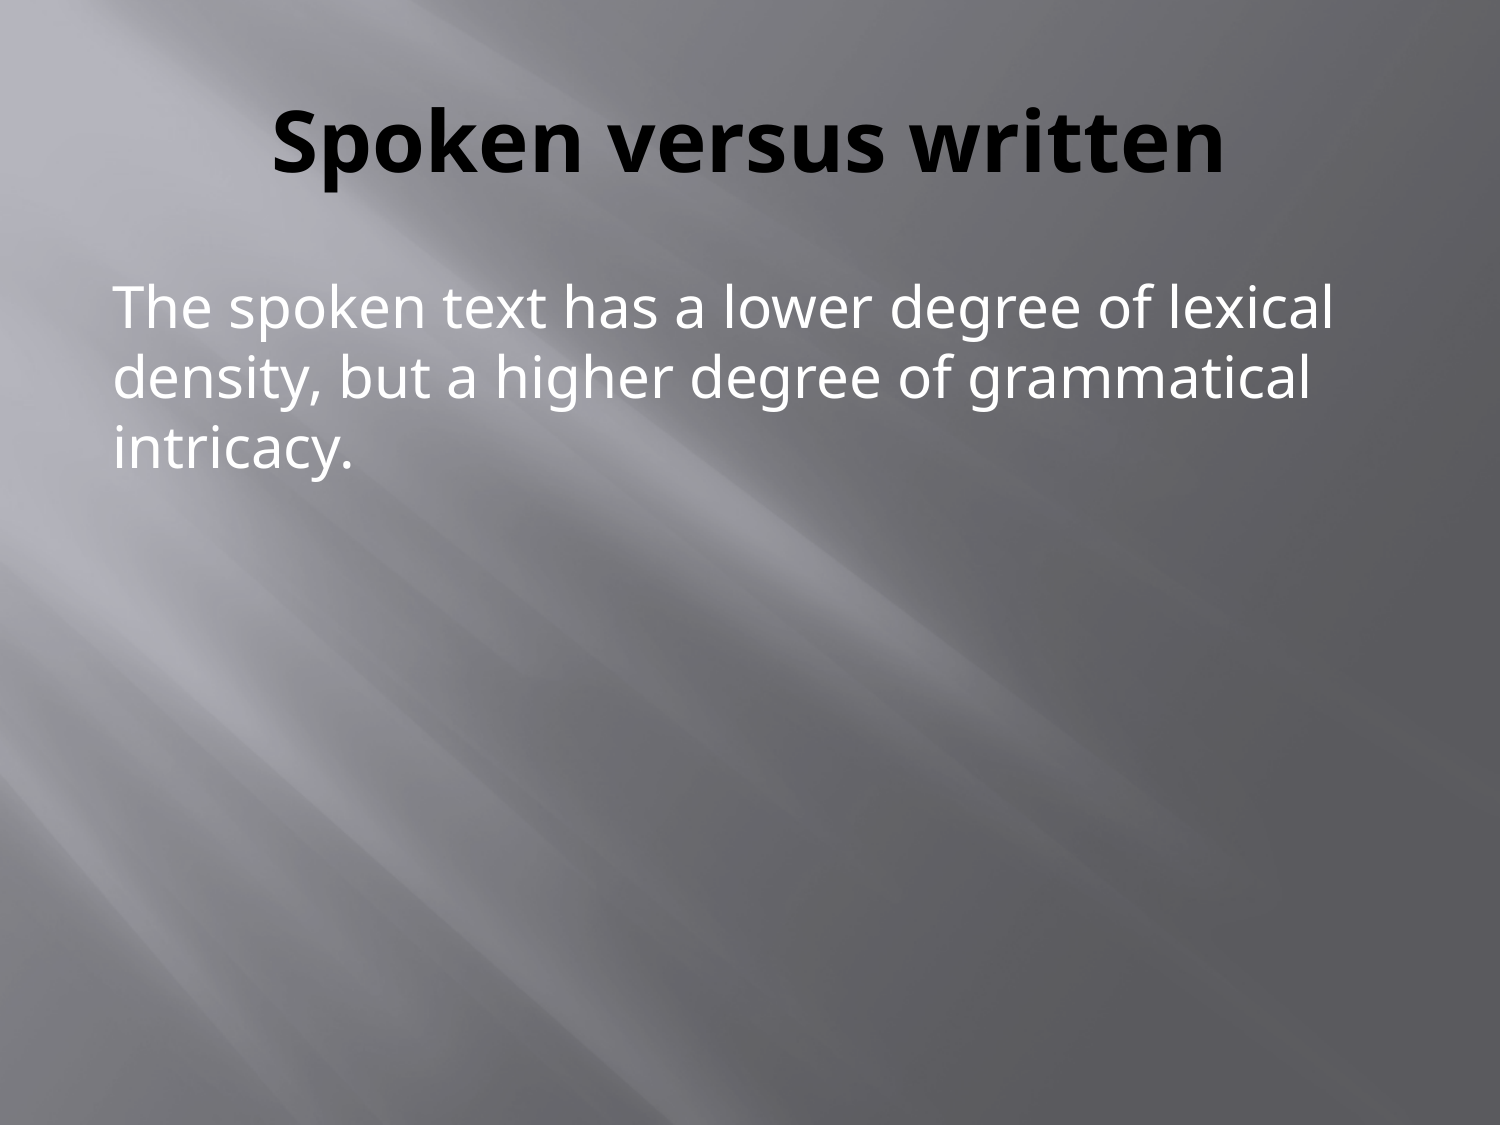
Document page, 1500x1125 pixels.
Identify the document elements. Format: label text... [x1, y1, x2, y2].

list The spoken text has a lower degree of lexical density, but a higher degree of grammatical intricacy. [75, 262, 1425, 1035]
title Spoken versus written [75, 45, 1425, 233]
